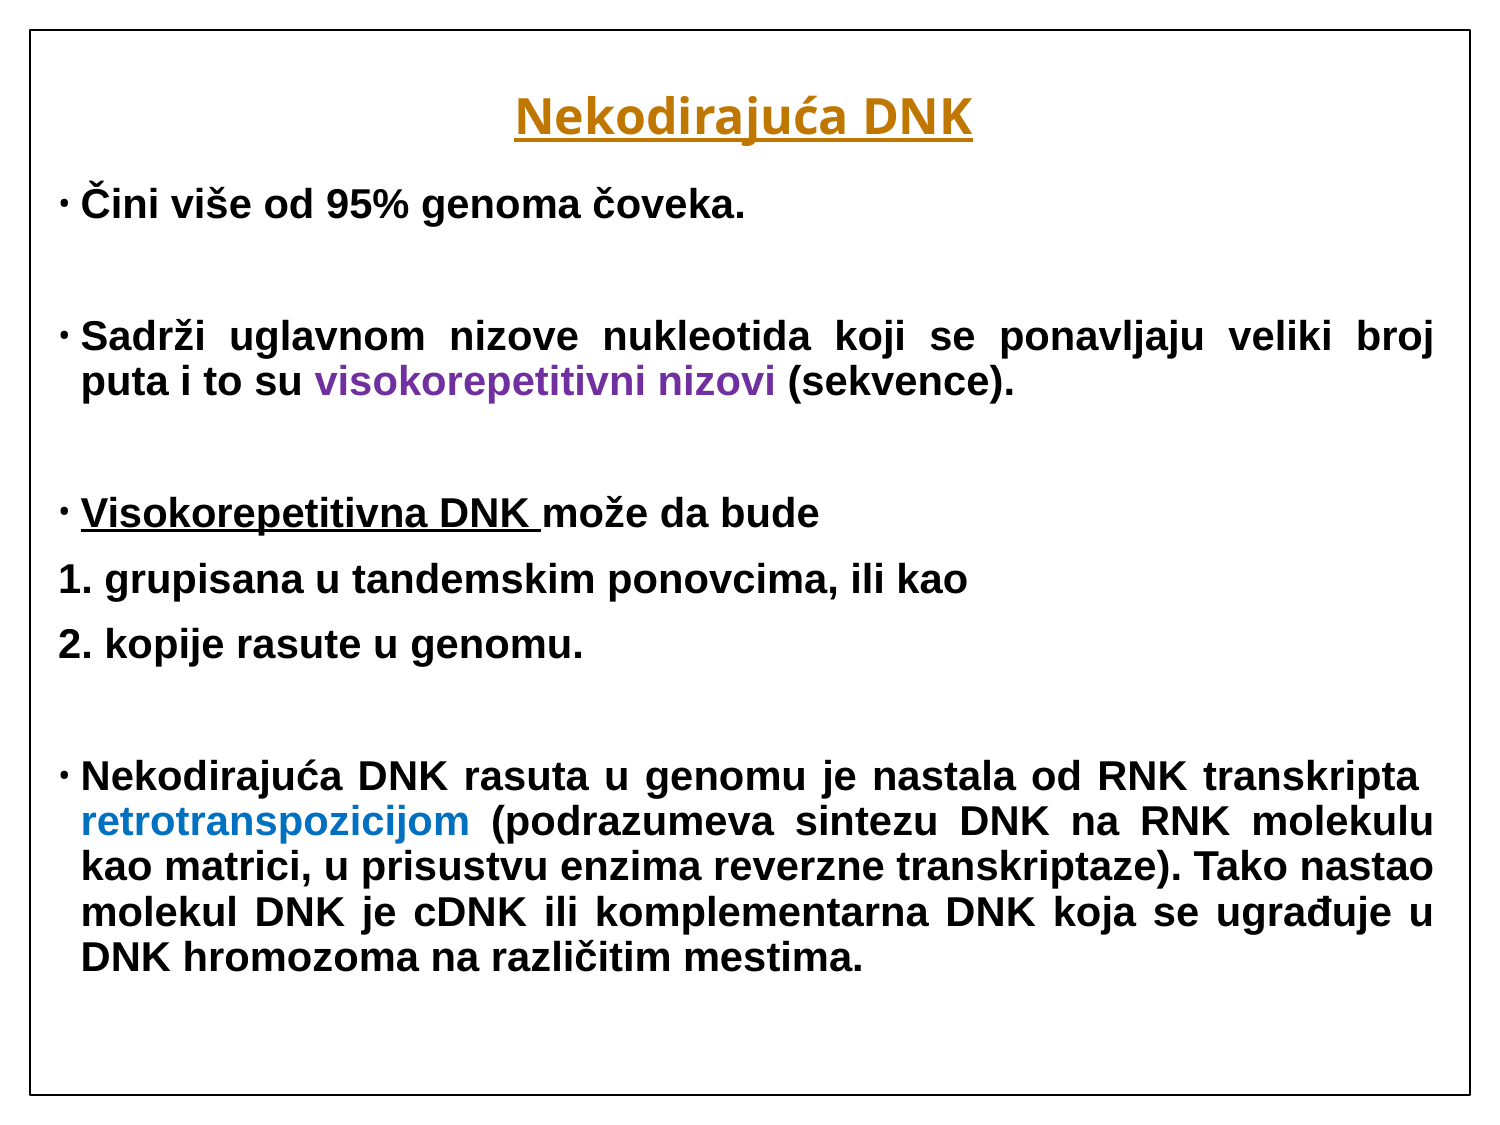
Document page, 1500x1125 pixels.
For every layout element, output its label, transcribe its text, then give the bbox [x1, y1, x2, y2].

list Čini više od 95% genoma čoveka. Sadrži uglavnom nizove nukleotida koji se ponavljaju veliki broj puta i to su visokorepetitivni nizovi (sekvence). Visokorepetitivna DNK može da bude 1. grupisana u tandemskim ponovcima, ili kao 2. kopije rasute u genomu. Nekodirajuća DNK rasuta u genomu je nastala od RNK transkripta retrotranspozicijom (podrazumeva sintezu DNK na RNK molekulu kao matrici, u prisustvu enzima reverzne transkriptaze). Tako nastao molekul DNK je cDNK ili komplementarna DNK koja se ugrađuje u DNK hromozoma na različitim mestima. [37, 174, 1450, 1125]
title Nekodirajuća DNK [50, 62, 1438, 174]
